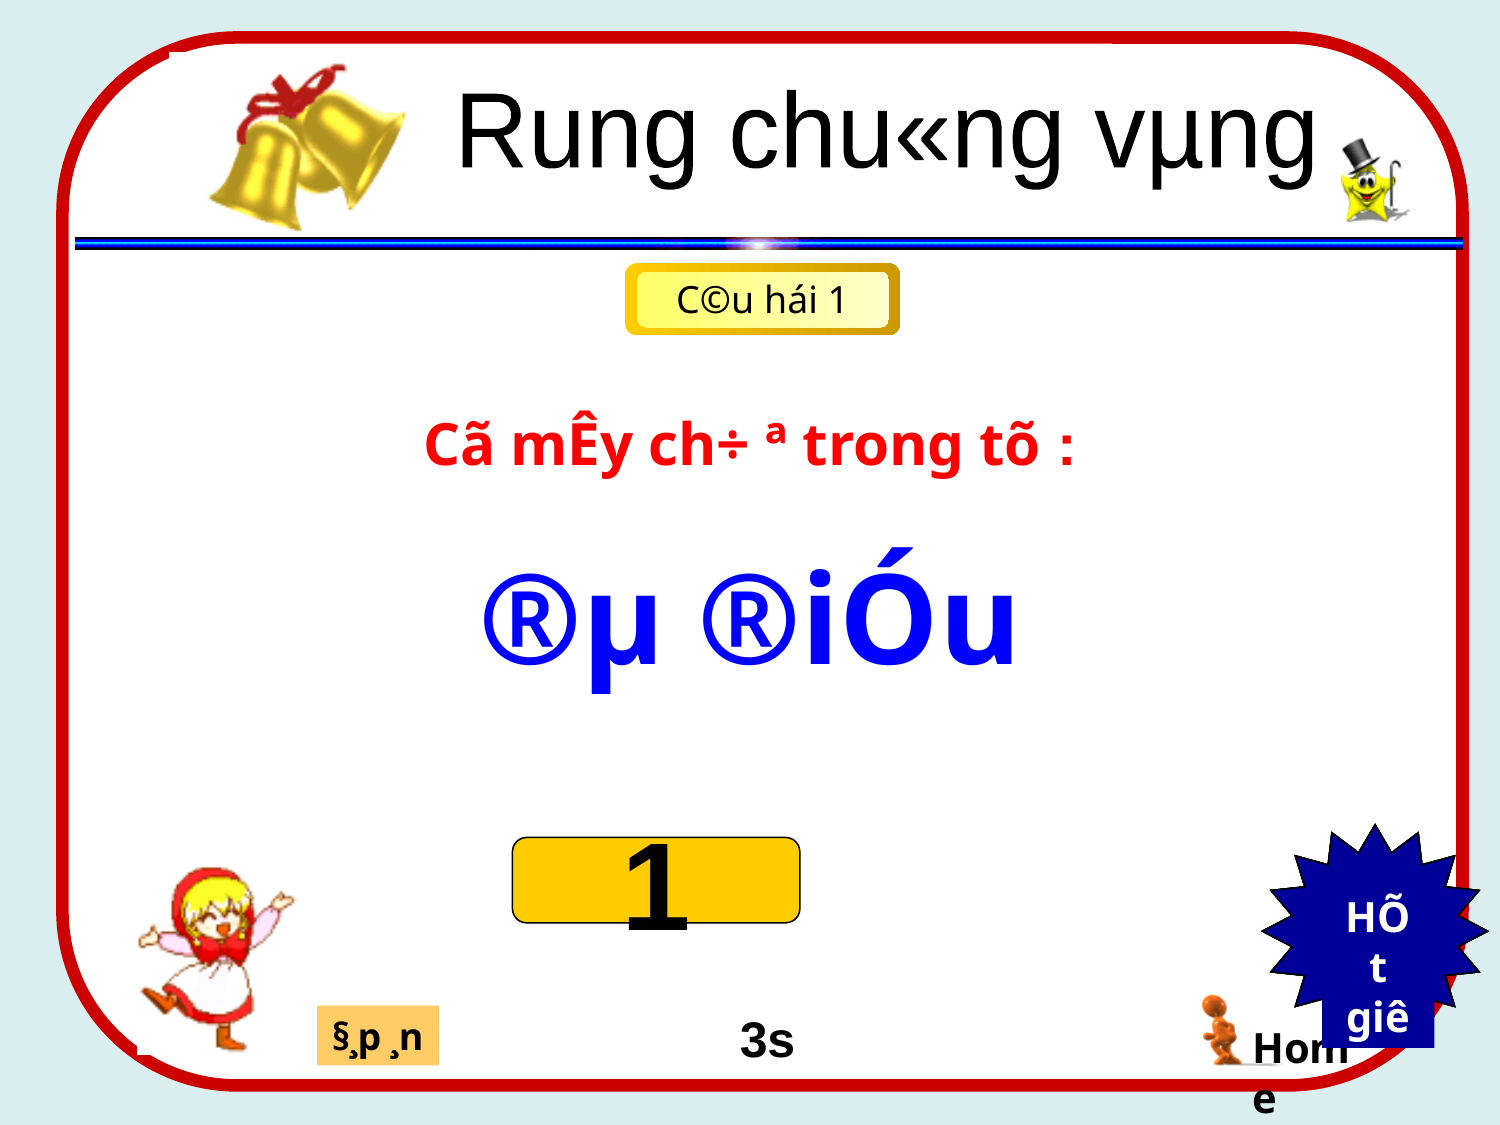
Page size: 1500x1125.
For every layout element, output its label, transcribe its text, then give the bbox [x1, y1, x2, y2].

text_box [1262, 824, 1488, 1038]
text_box §¸p ¸n [317, 1005, 439, 1066]
text_box C©u hái 1 [630, 268, 896, 329]
picture [137, 866, 297, 1055]
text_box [1174, 987, 1367, 1080]
text_box 1 [512, 837, 800, 923]
text_box [62, 37, 1463, 1086]
text_box 3s [724, 999, 863, 1075]
picture [1324, 137, 1413, 225]
picture [74, 52, 1463, 263]
text_box [624, 263, 901, 336]
text_box Cã mÊy ch÷ ª trong tõ : ®µ ®iÓu [62, 399, 1438, 698]
